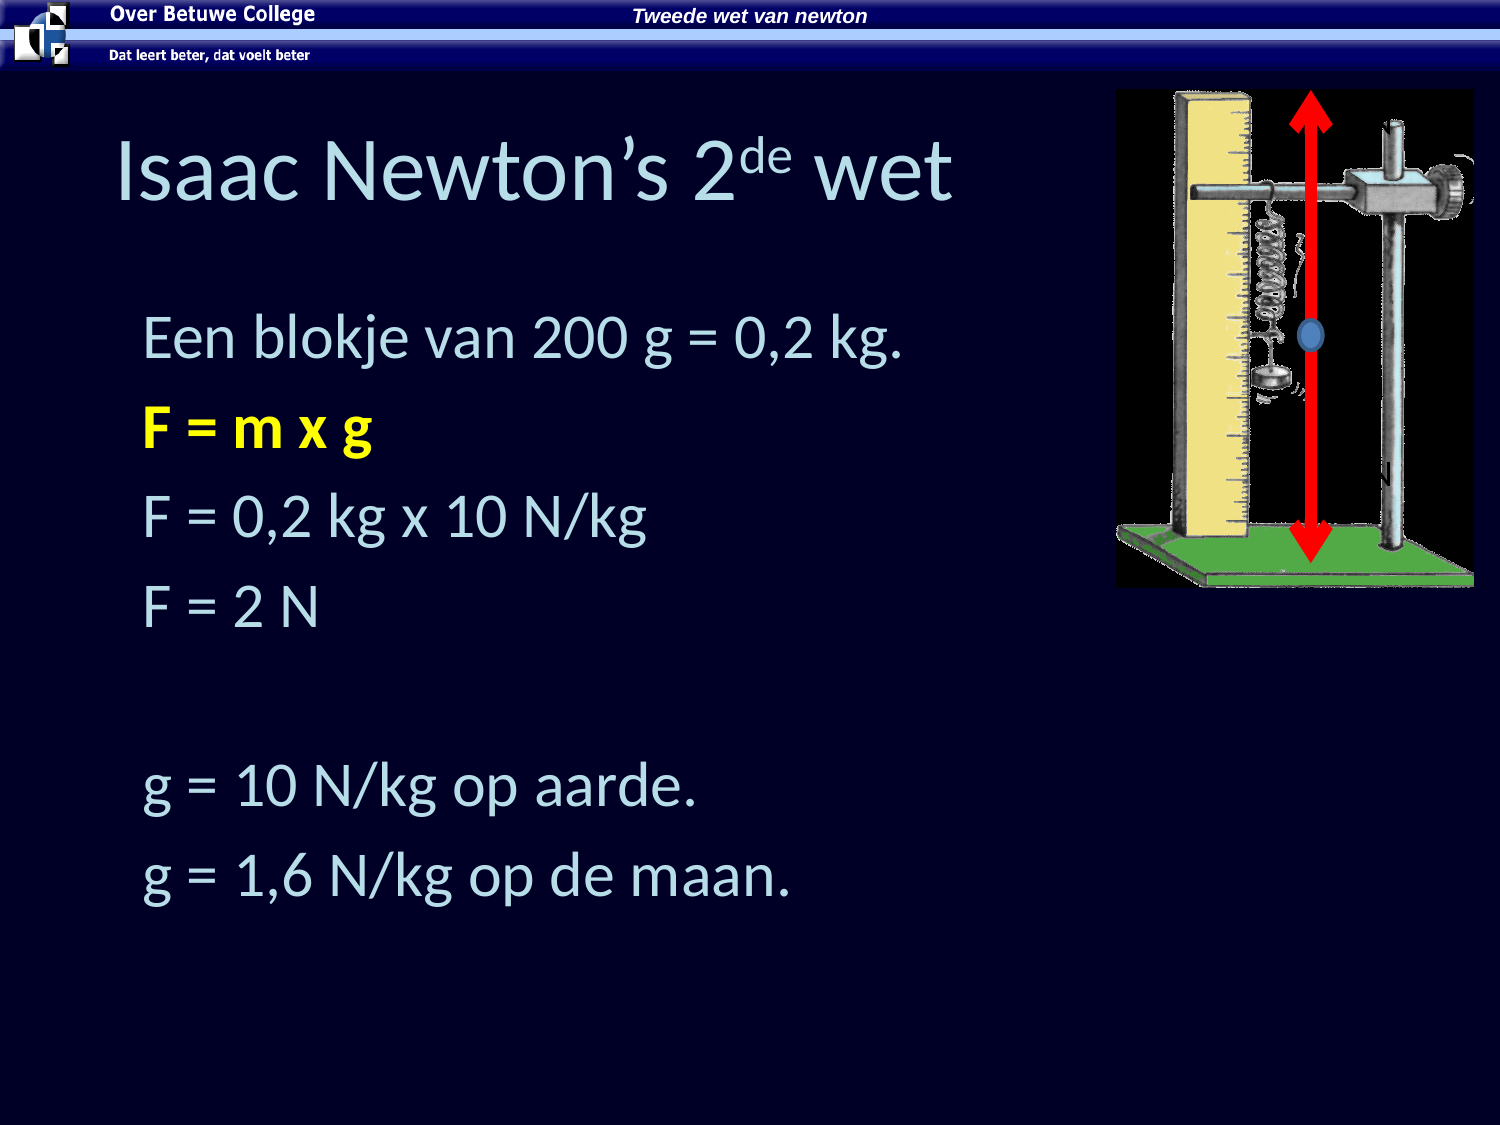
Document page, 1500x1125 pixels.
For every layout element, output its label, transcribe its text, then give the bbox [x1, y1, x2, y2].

text_box Een blokje van 200 g = 0,2 kg. F = m x g F = 0,2 kg x 10 N/kg F = 2 N g = 10 N/kg op aarde. g = 1,6 N/kg op de maan. [70, 287, 1450, 1030]
picture [0, 0, 1500, 71]
picture [1115, 89, 1475, 588]
text_box Isaac Newton’s 2de wet [99, 79, 1450, 258]
